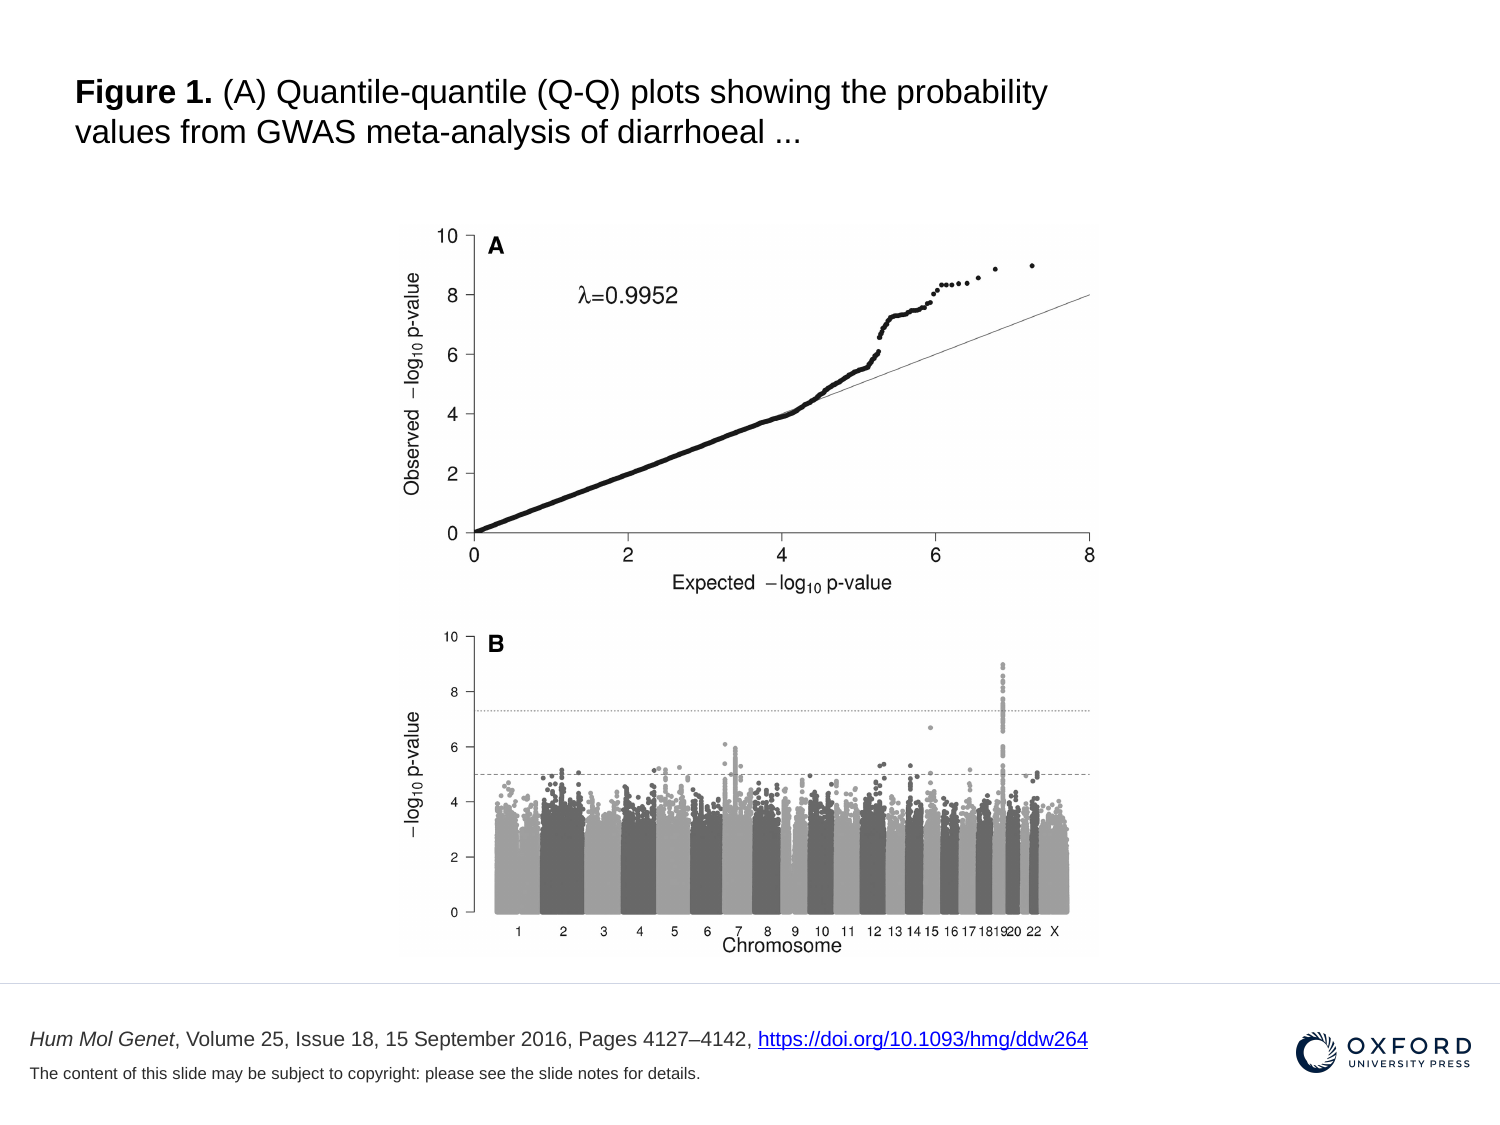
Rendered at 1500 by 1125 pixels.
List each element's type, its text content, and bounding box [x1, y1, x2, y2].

footer Hum Mol Genet, Volume 25, Issue 18, 15 September 2016, Pages 4127–4142, https://doi.org/10.1093/hmg/ddw264 The content of this slide may be subject to copyright: please see the slide notes for details. [0, 983, 1260, 1125]
picture [399, 224, 1099, 957]
title Figure 1. (A) Quantile-quantile (Q-Q) plots showing the probability values from GWAS meta-analysis of diarrhoeal ... [75, 69, 1078, 171]
picture [1296, 1032, 1471, 1073]
